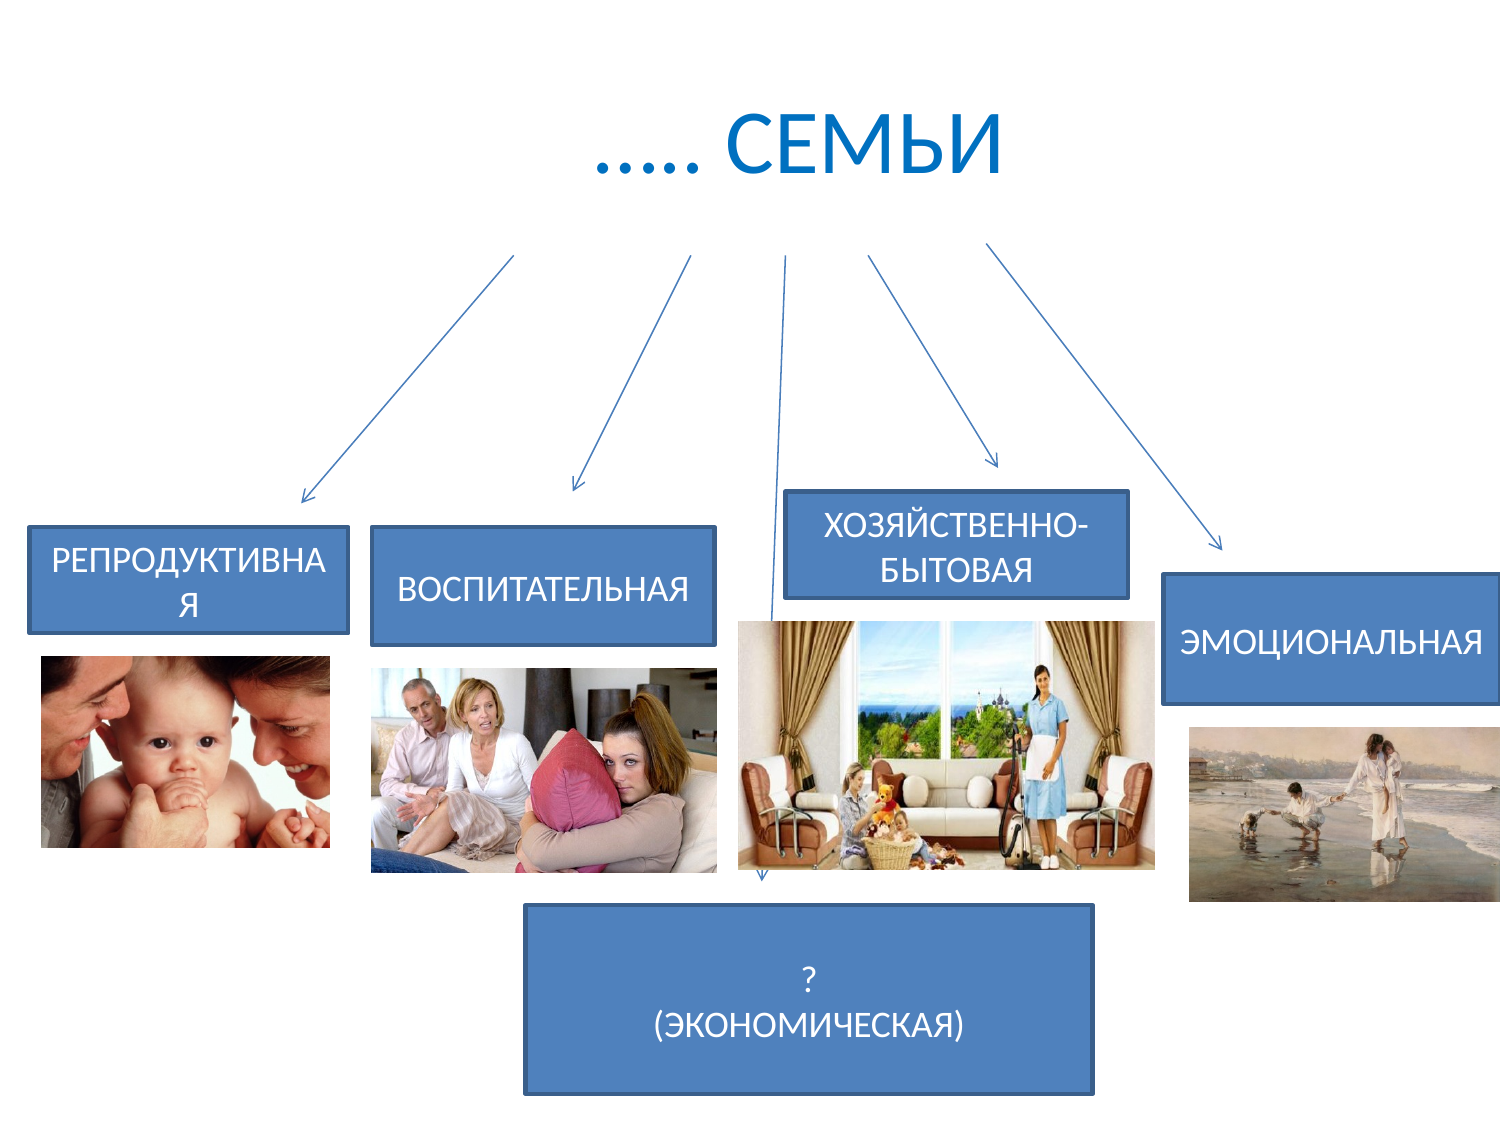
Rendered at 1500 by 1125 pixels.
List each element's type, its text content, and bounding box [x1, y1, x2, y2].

text_box ХОЗЯЙСТВЕННО-БЫТОВАЯ [791, 489, 1130, 600]
picture [41, 656, 330, 848]
picture [1188, 727, 1500, 903]
picture [737, 621, 1156, 870]
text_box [300, 255, 514, 504]
picture [371, 668, 717, 873]
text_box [761, 255, 786, 619]
text_box ВОСПИТАТЕЛЬНАЯ [370, 525, 717, 647]
title ….. СЕМЬИ [100, 42, 1500, 231]
text_box ? (ЭКОНОМИЧЕСКАЯ) [523, 903, 1095, 1096]
text_box ЭМОЦИОНАЛЬНАЯ [1161, 572, 1500, 706]
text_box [985, 243, 1223, 551]
text_box РЕПРОДУКТИВНАЯ [27, 525, 350, 635]
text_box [572, 255, 692, 492]
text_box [867, 255, 980, 469]
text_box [761, 877, 786, 882]
